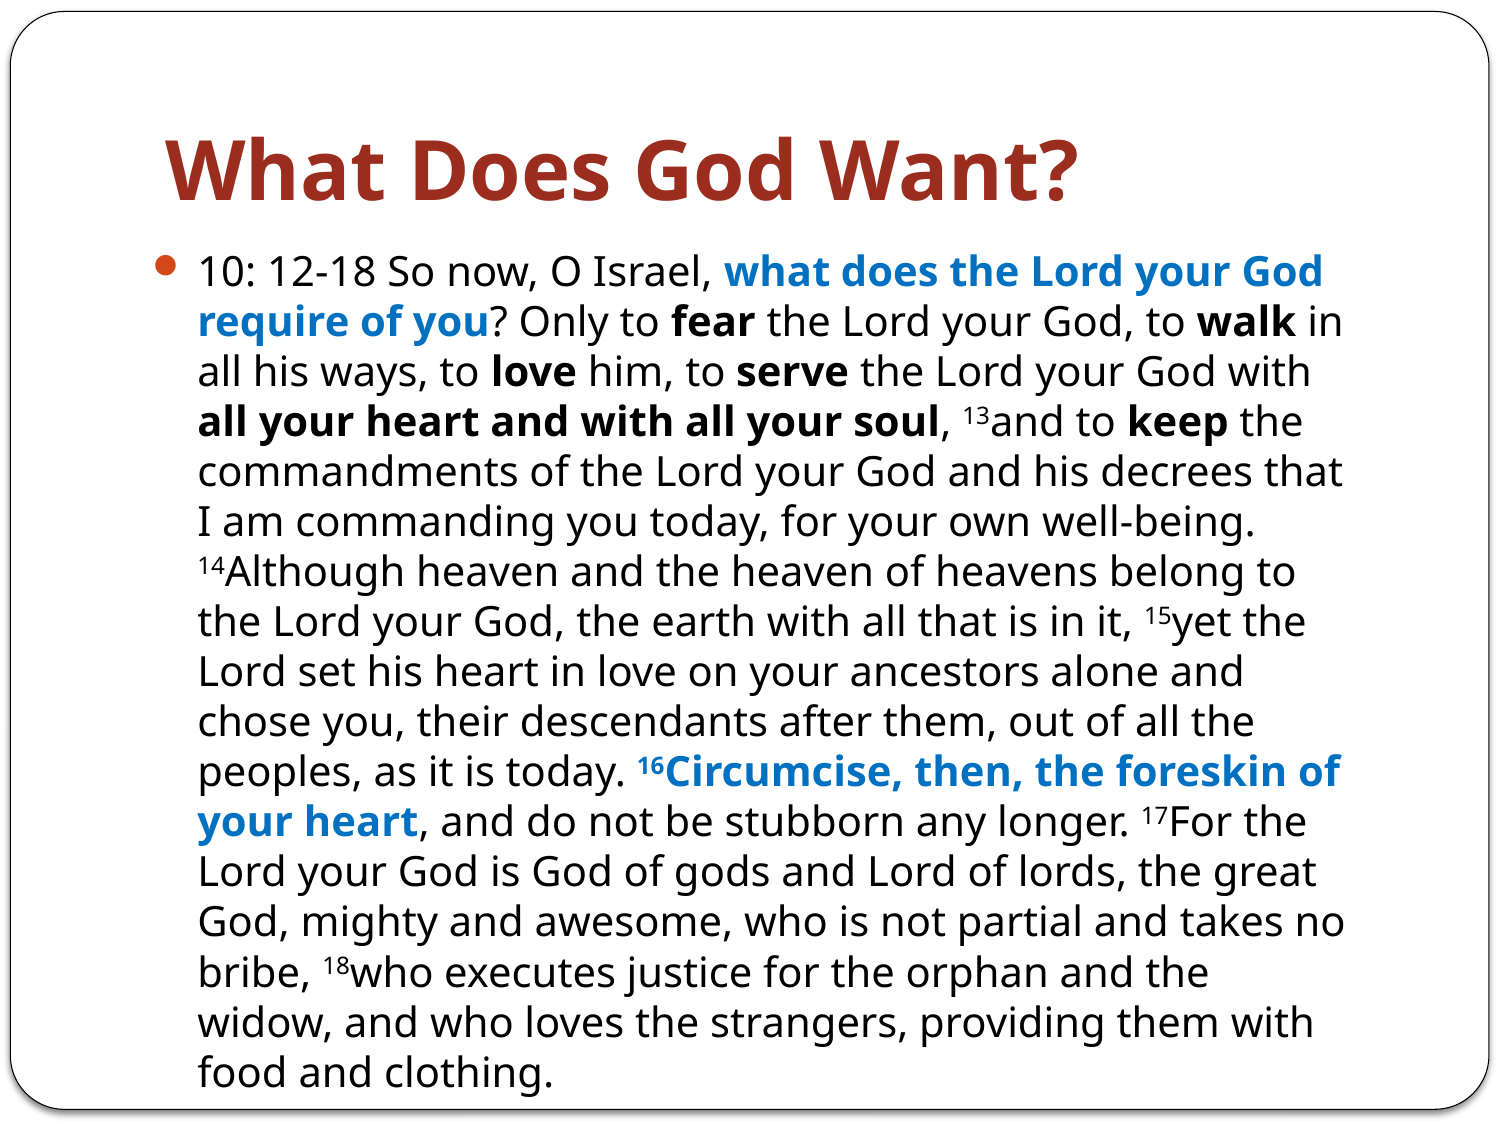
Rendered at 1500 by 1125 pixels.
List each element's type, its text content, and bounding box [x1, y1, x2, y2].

title What Does God Want? [150, 45, 1425, 233]
list 10: 12-18 So now, O Israel, what does the Lord your God require of you? Only to fear the Lord your God, to walk in all his ways, to love him, to serve the Lord your God with all your heart and with all your soul, 13and to keep the commandments of the Lord your God and his decrees that I am commanding you today, for your own well-being. 14Although heaven and the heaven of heavens belong to the Lord your God, the earth with all that is in it, 15yet the Lord set his heart in love on your ancestors alone and chose you, their descendants after them, out of all the peoples, as it is today. 16Circumcise, then, the foreskin of your heart, and do not be stubborn any longer. 17For the Lord your God is God of gods and Lord of lords, the great God, mighty and awesome, who is not partial and takes no bribe, 18who executes justice for the orphan and the widow, and who loves the strangers, providing them with food and clothing. [137, 237, 1363, 988]
